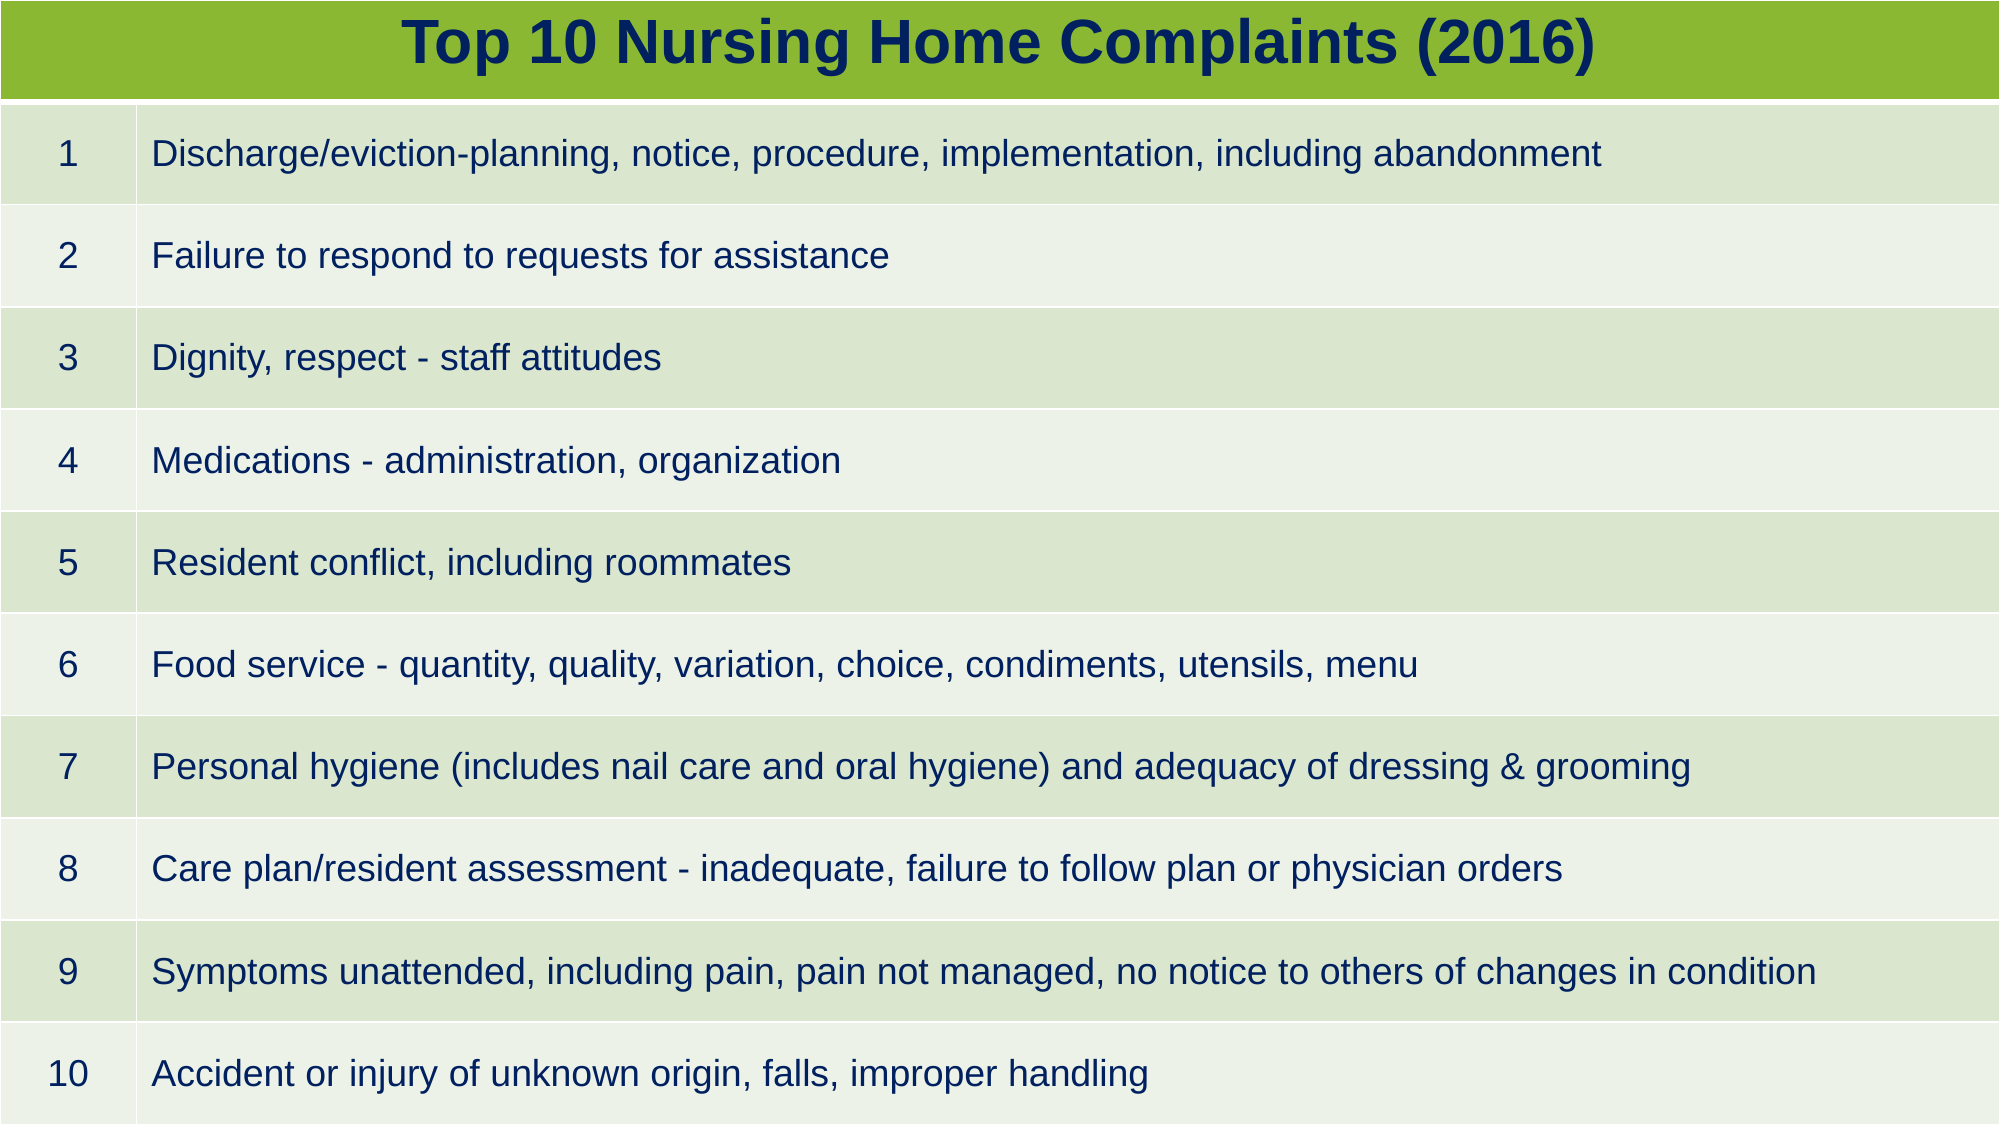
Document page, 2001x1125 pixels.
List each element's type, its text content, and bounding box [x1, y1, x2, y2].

table_cell Resident conflict, including roommates [137, 512, 1999, 612]
table_cell Medications - administration, organization [137, 410, 1999, 510]
table_cell Discharge/eviction-planning, notice, procedure, implementation, including abandonment [137, 105, 1999, 204]
table_cell 1 [1, 105, 136, 204]
table_cell Accident or injury of unknown origin, falls, improper handling [137, 1023, 1999, 1124]
table_cell 3 [1, 308, 136, 408]
table_cell Personal hygiene (includes nail care and oral hygiene) and adequacy of dressing & grooming [137, 716, 1999, 817]
table_cell 4 [1, 410, 136, 510]
table_cell 10 [1, 1023, 136, 1124]
table_header Top 10 Nursing Home Complaints (2016) [1, 1, 1999, 99]
table_cell Food service - quantity, quality, variation, choice, condiments, utensils, menu [137, 614, 1999, 715]
table_cell 2 [1, 205, 136, 306]
table_cell Dignity, respect - staff attitudes [137, 308, 1999, 408]
table_cell 8 [1, 819, 136, 919]
table_cell 5 [1, 512, 136, 612]
table_cell Care plan/resident assessment - inadequate, failure to follow plan or physician orders [137, 819, 1999, 919]
table_cell 7 [1, 716, 136, 817]
table_cell Failure to respond to requests for assistance [137, 205, 1999, 306]
table_cell 9 [1, 921, 136, 1021]
table_cell 6 [1, 614, 136, 715]
table_cell Symptoms unattended, including pain, pain not managed, no notice to others of changes in condition [137, 921, 1999, 1021]
